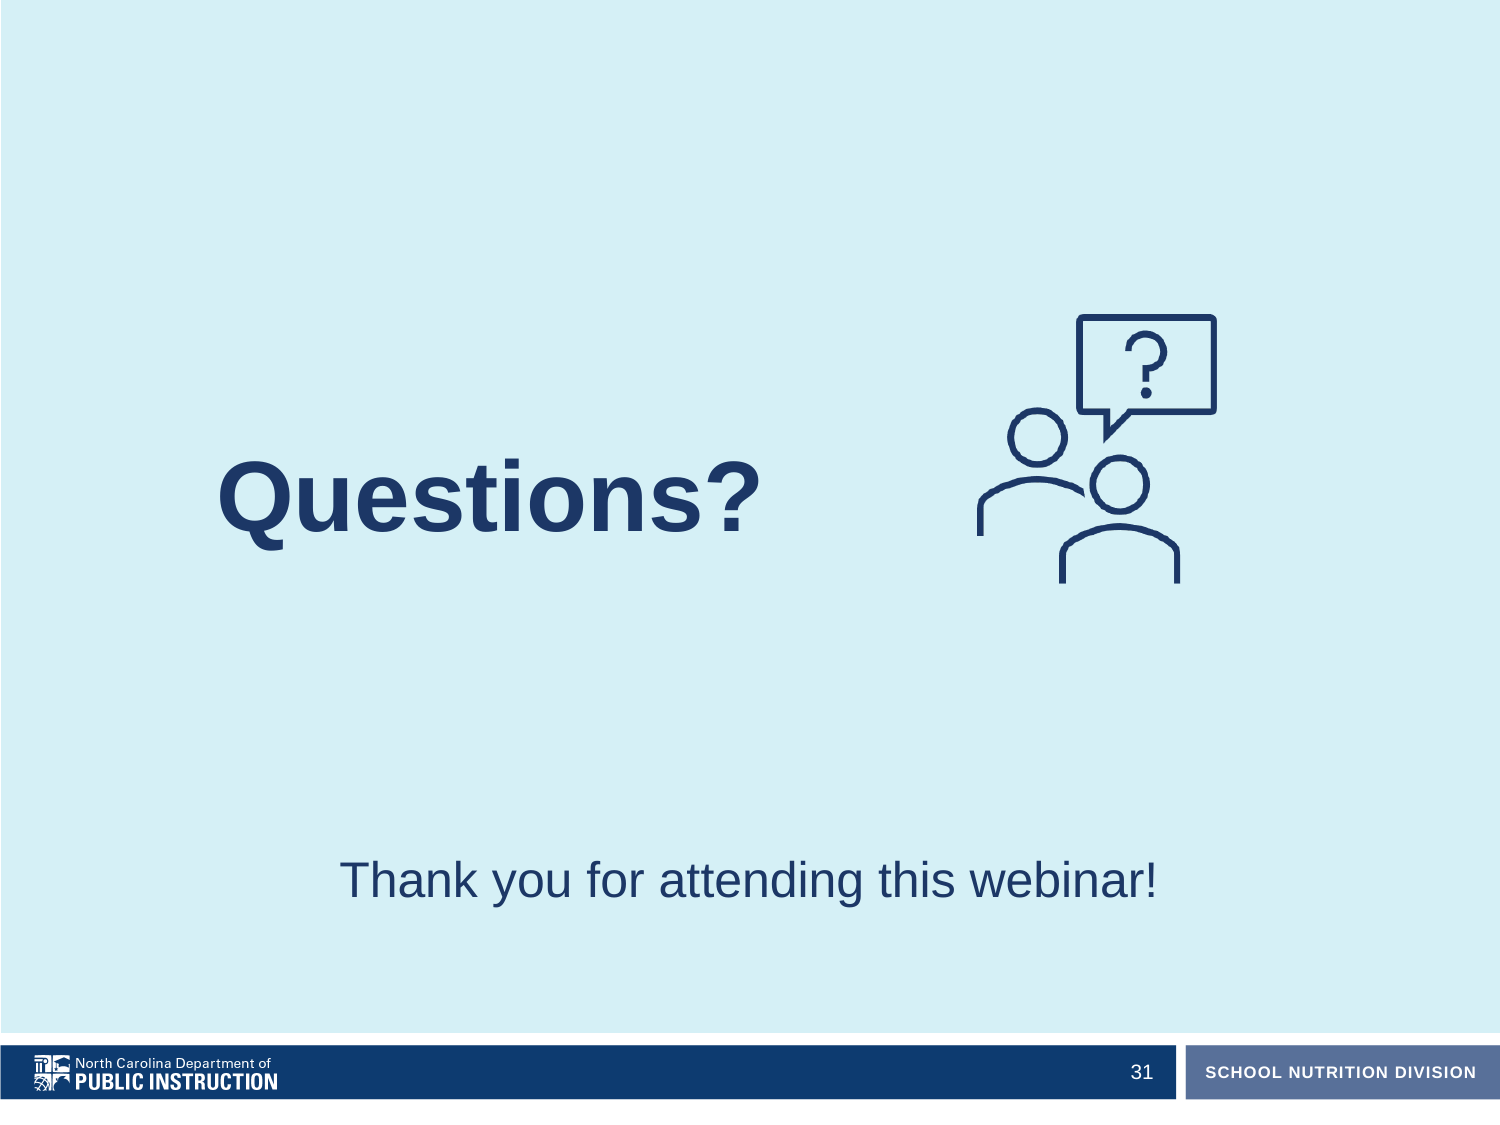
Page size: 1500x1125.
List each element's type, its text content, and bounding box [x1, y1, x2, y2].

title Questions? [201, 131, 1495, 561]
picture [0, 0, 1500, 1125]
slide_number 31 [884, 1051, 1169, 1099]
list Thank you for attending this webinar! [102, 847, 1397, 1002]
